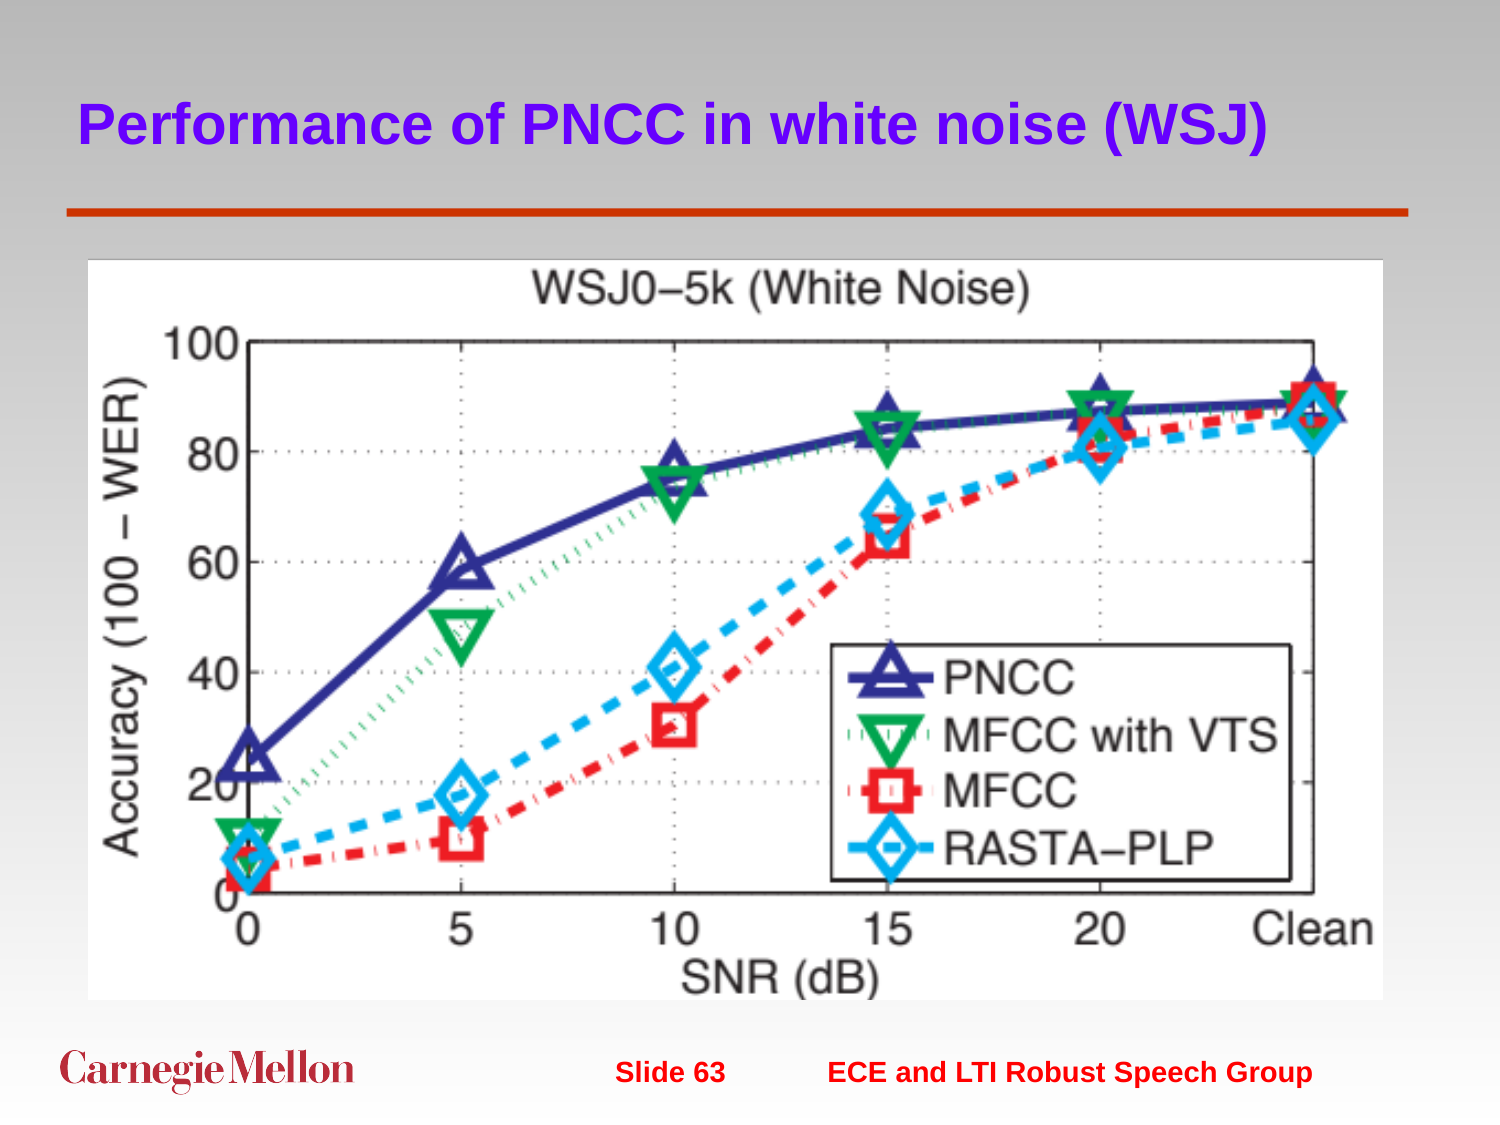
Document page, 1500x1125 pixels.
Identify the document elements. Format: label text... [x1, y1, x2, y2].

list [60, 249, 1411, 1001]
picture [60, 1049, 355, 1095]
title Performance of PNCC in white noise (WSJ) [62, 55, 1414, 157]
